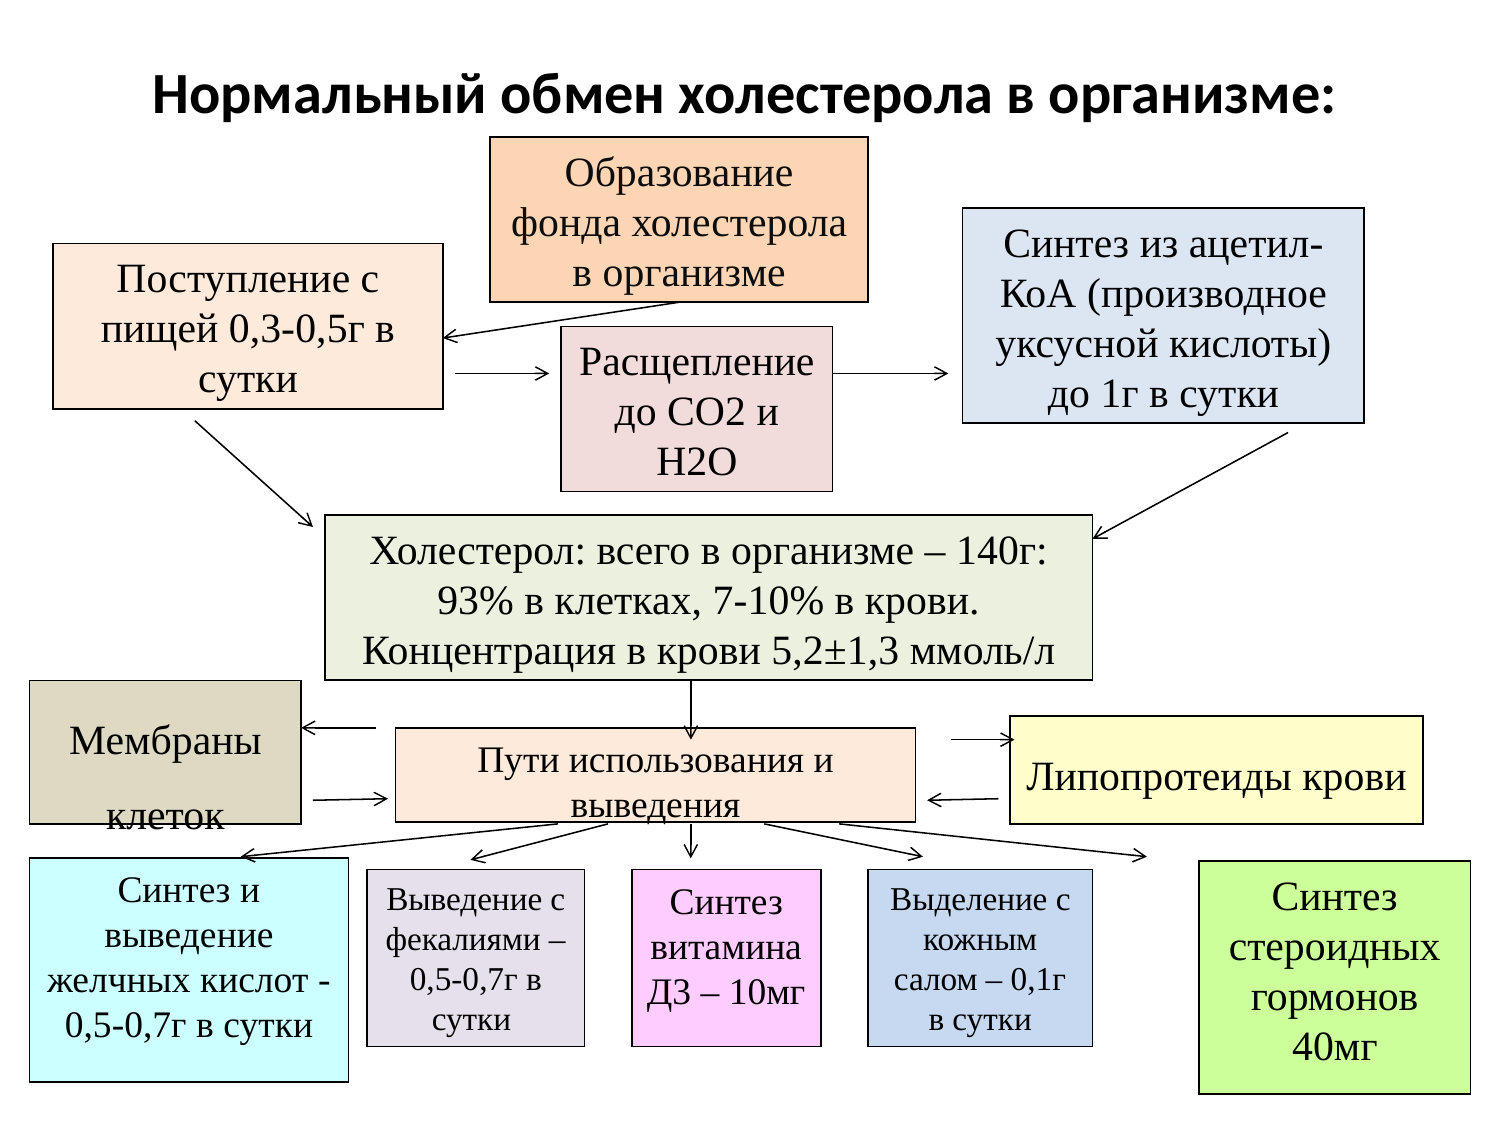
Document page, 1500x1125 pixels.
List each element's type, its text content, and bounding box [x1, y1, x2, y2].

text_box Синтез стероидных гормонов 40мг [1198, 861, 1471, 1094]
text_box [470, 823, 609, 861]
text_box Холестерол: всего в организме – 140г: 93% в клетках, 7-10% в крови. Концентрация в крови 5,2±1,3 ммоль/л [324, 515, 1093, 681]
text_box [763, 823, 837, 857]
text_box Образование фонда холестерола в организме [490, 178, 869, 303]
text_box Поступление с пищей 0,3-0,5г в сутки [53, 243, 443, 409]
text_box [240, 823, 469, 857]
text_box Выведение с фекалиями – 0,5-0,7г в сутки [367, 869, 585, 1047]
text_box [1092, 432, 1289, 540]
text_box Липопротеиды крови [1009, 716, 1424, 824]
text_box Синтез и выведение желчных кислот - 0,5-0,7г в сутки [29, 857, 349, 1083]
text_box Синтез из ацетил-КоА (производное уксусной кислоты) до 1г в сутки [962, 208, 1365, 424]
text_box Выделение с кожным салом – 0,1г в сутки [868, 869, 1093, 1047]
text_box Синтез витамина Д3 – 10мг [631, 869, 821, 1047]
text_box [442, 303, 680, 339]
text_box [838, 823, 1148, 857]
text_box Расщепление до СО2 и Н2О [561, 326, 833, 492]
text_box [194, 420, 314, 528]
text_box Мембраны клеток [29, 680, 302, 824]
text_box Пути использования и выведения [395, 727, 916, 823]
text_box Нормальный обмен холестерола в организме: [100, 47, 1424, 178]
